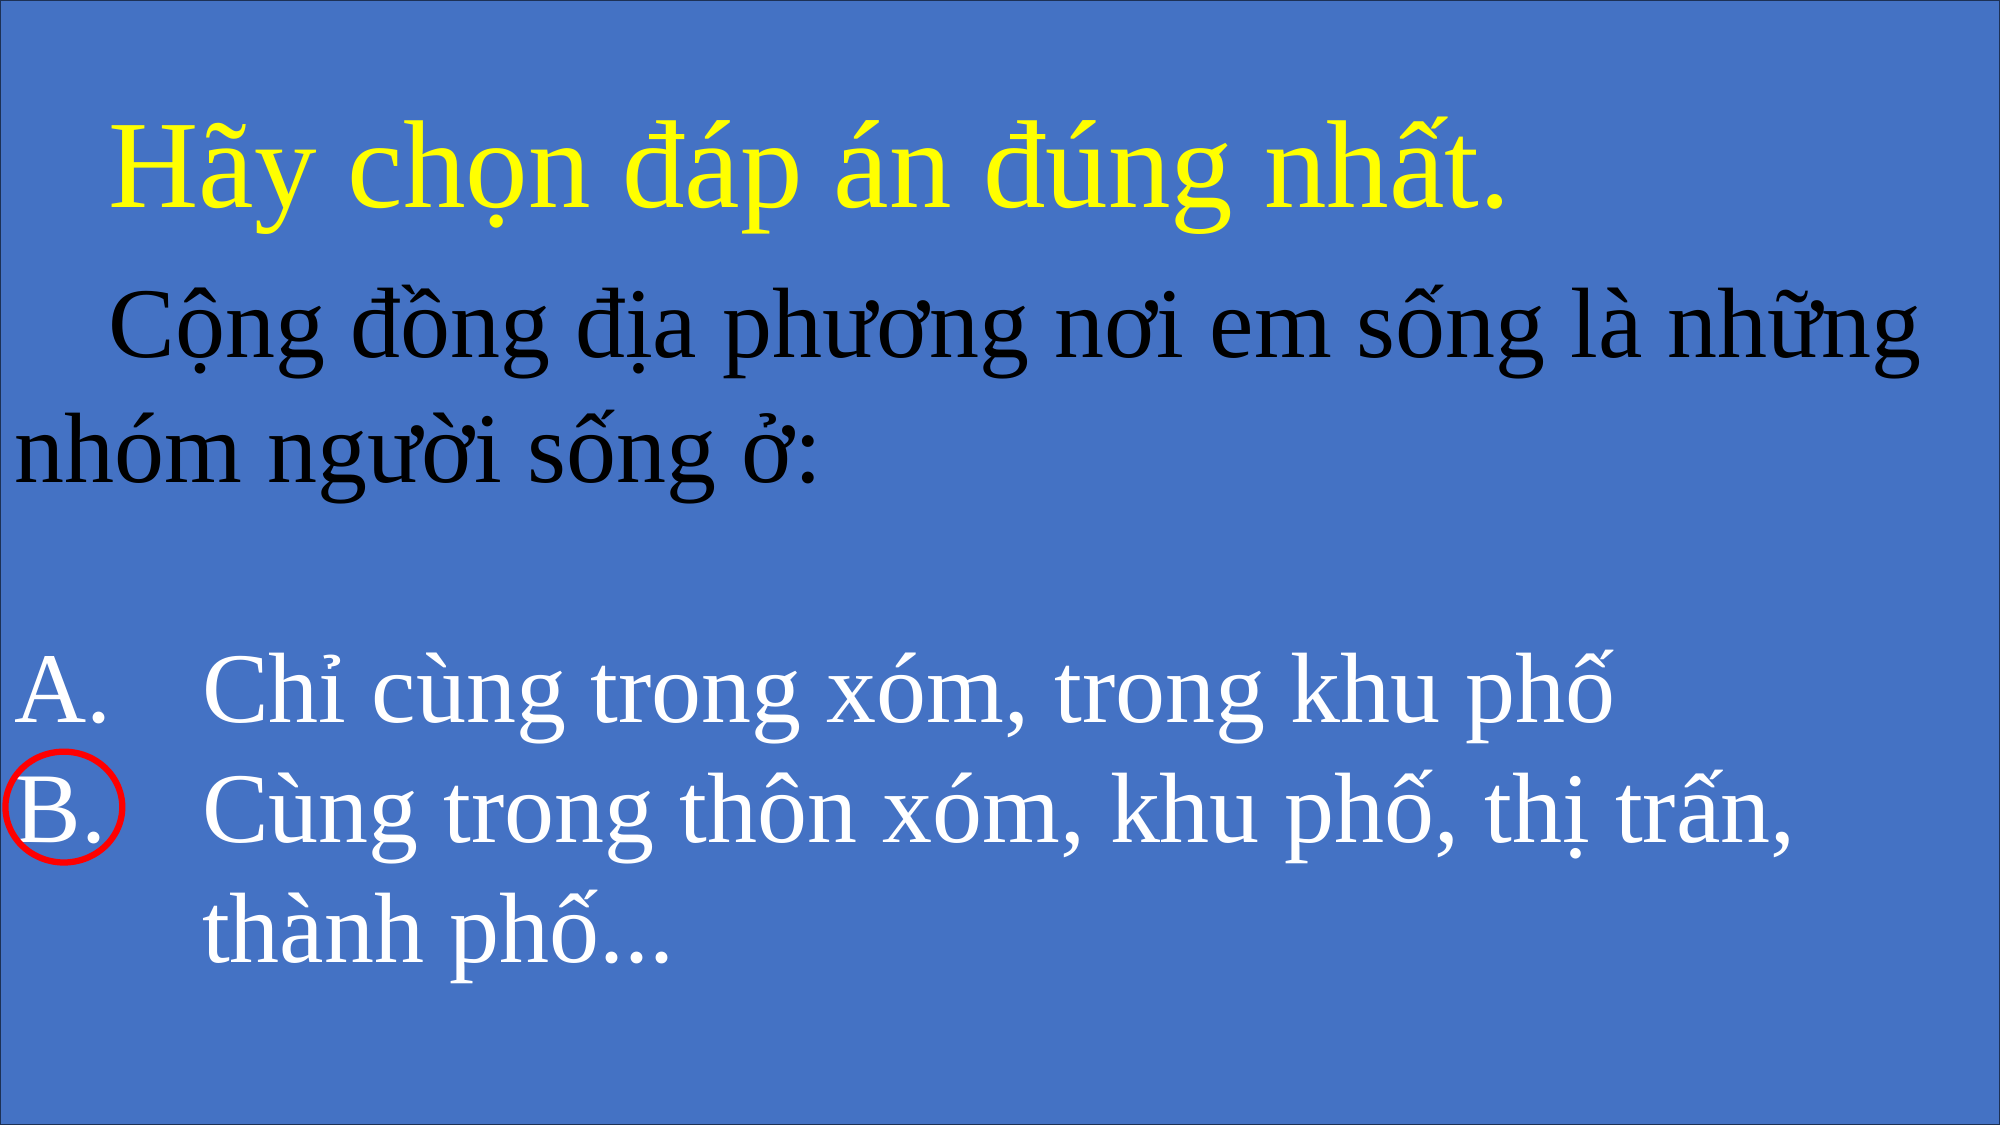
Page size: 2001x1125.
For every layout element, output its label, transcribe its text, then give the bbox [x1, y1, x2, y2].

text_box [4, 750, 124, 864]
text_box Hãy chọn đáp án đúng nhất. Cộng đồng địa phương nơi em sống là những nhóm người sống ở: Chỉ cùng trong xóm, trong khu phố Cùng trong thôn xóm, khu phố, thị trấn, thành phố... [0, 75, 1985, 1125]
text_box [0, 0, 2000, 1125]
